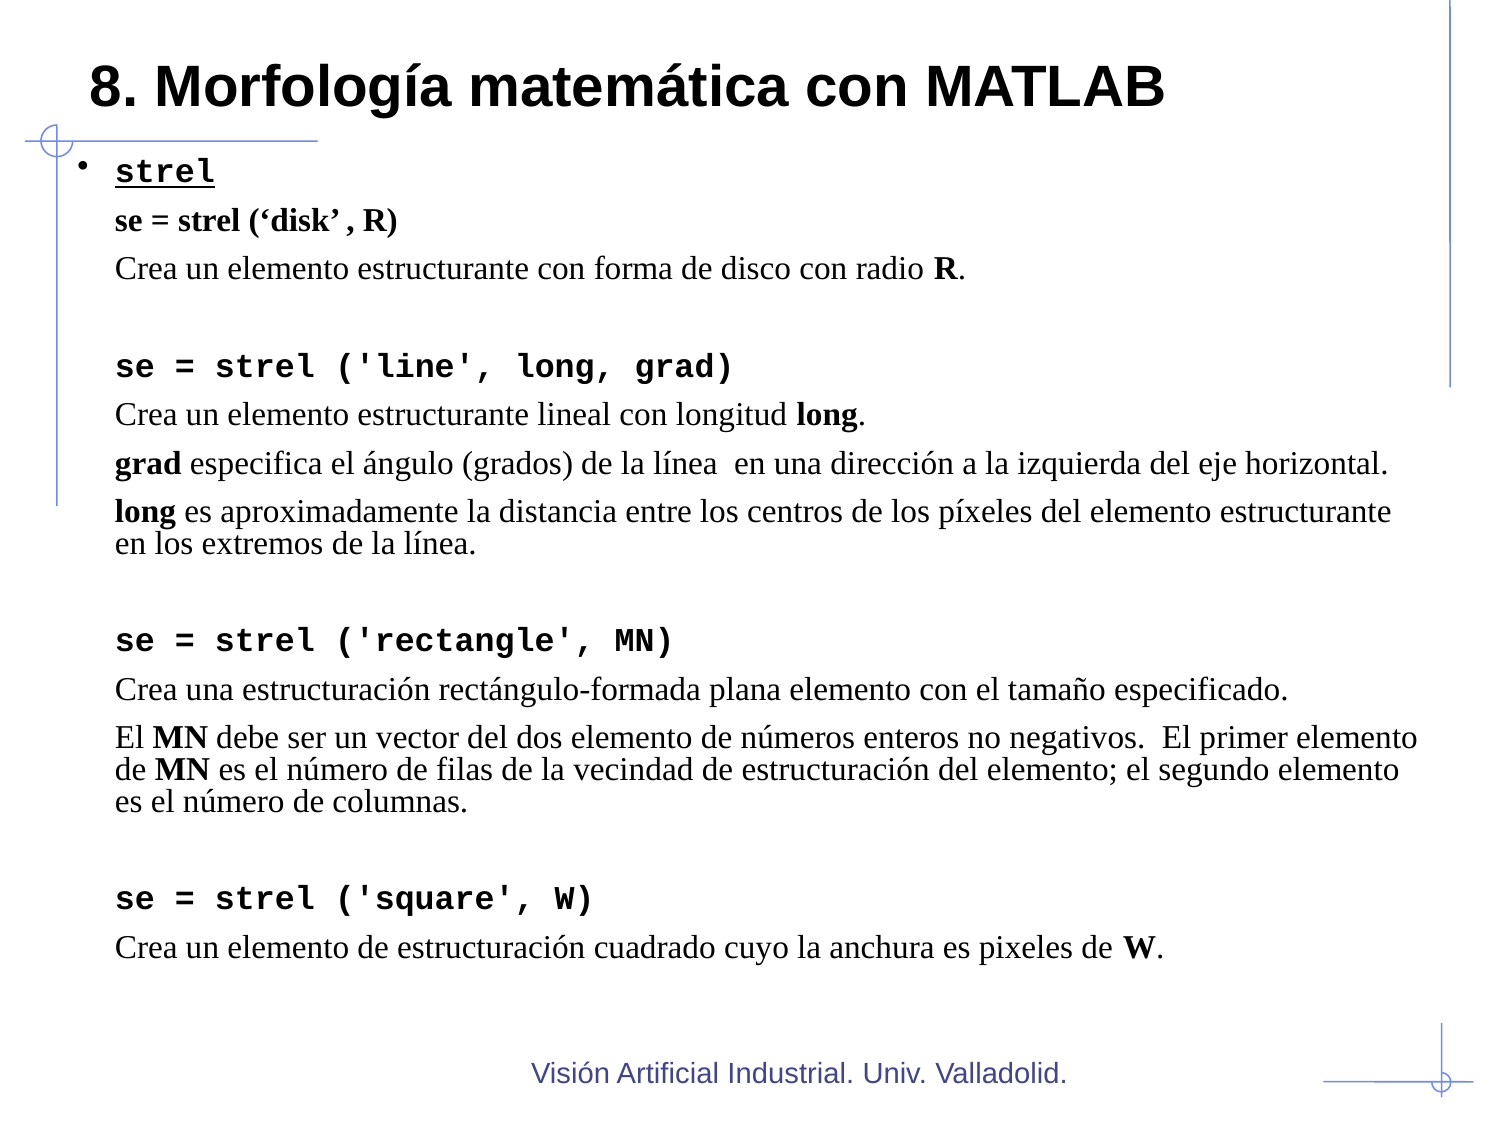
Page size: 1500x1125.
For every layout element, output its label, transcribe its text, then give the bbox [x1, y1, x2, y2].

list strel se = strel (‘disk’ , R) Crea un elemento estructurante con forma de disco con radio R. se = strel ('line', long, grad) Crea un elemento estructurante lineal con longitud long. grad especifica el ángulo (grados) de la línea en una dirección a la izquierda del eje horizontal. long es aproximadamente la distancia entre los centros de los píxeles del elemento estructurante en los extremos de la línea. se = strel ('rectangle', MN) Crea una estructuración rectángulo-formada plana elemento con el tamaño especificado. El MN debe ser un vector del dos elemento de números enteros no negativos. El primer elemento de MN es el número de filas de la vecindad de estructuración del elemento; el segundo elemento es el número de columnas. se = strel ('square', W) Crea un elemento de estructuración cuadrado cuyo la anchura es pixeles de W. [62, 149, 1438, 1075]
footer Visión Artificial Industrial. Univ. Valladolid. [189, 1075, 1410, 1125]
text_box 8. Morfología matemática con MATLAB [74, 14, 1385, 152]
